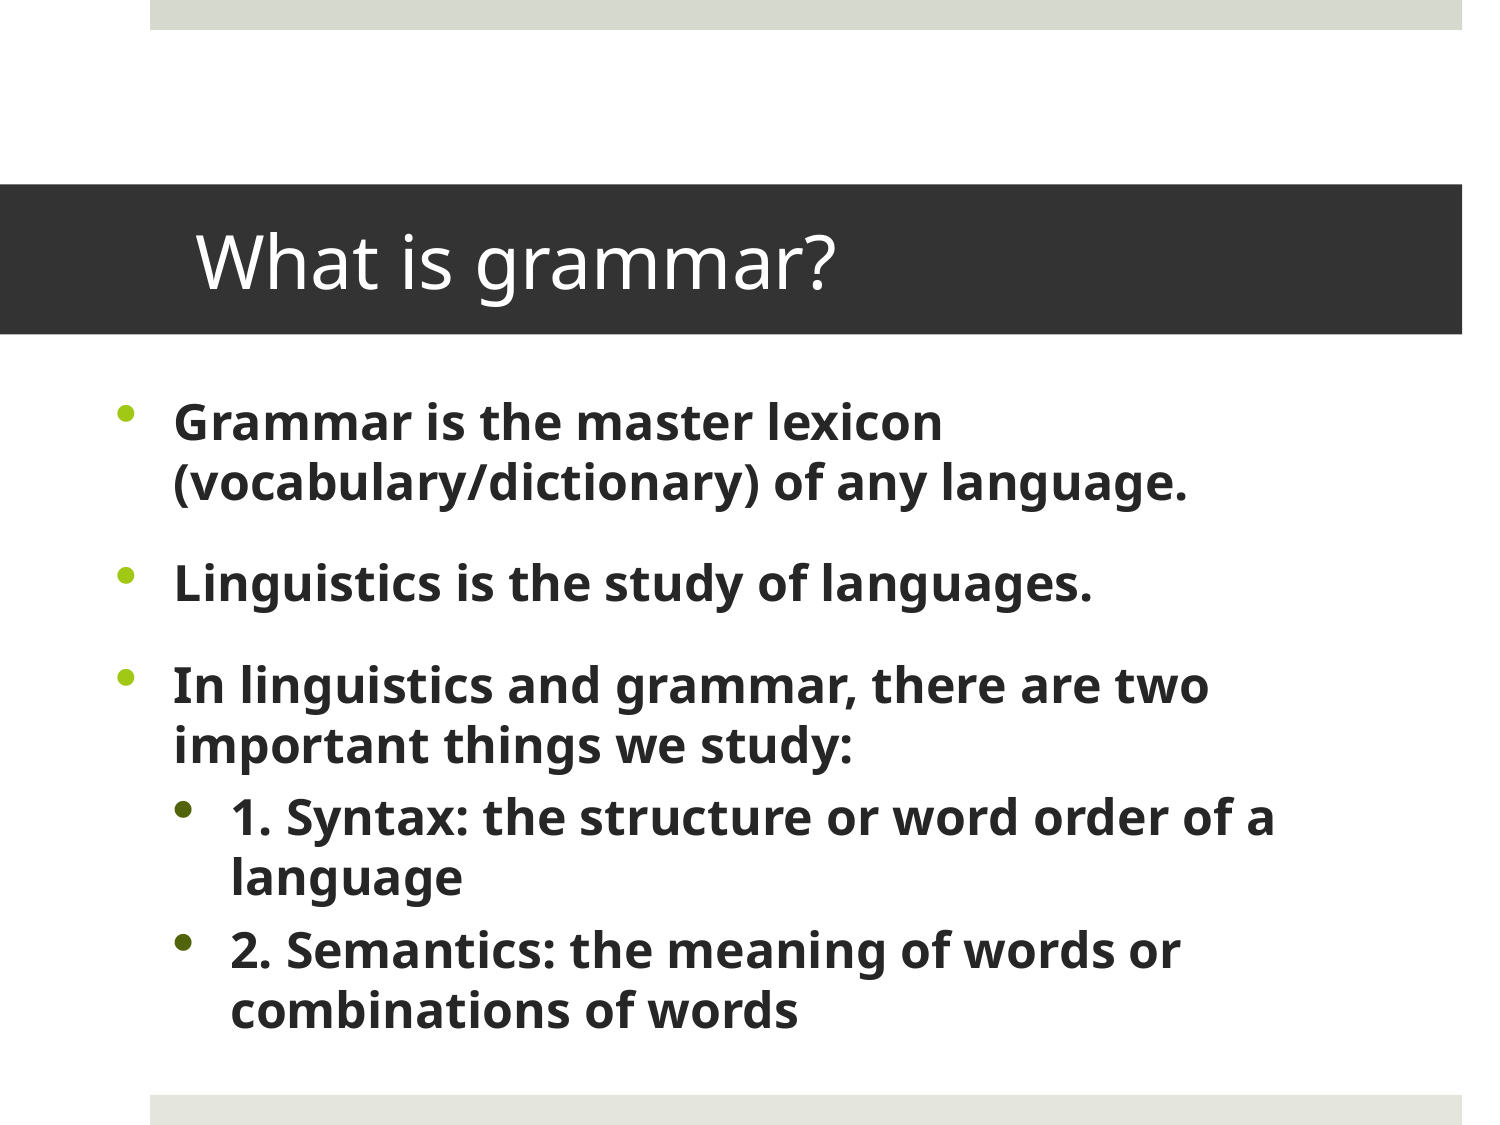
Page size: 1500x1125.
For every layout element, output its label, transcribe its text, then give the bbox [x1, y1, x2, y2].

title What is grammar? [0, 184, 1463, 335]
list Grammar is the master lexicon (vocabulary/dictionary) of any language. Linguistics is the study of languages. In linguistics and grammar, there are two important things we study: 1. Syntax: the structure or word order of a language 2. Semantics: the meaning of words or combinations of words [102, 382, 1432, 1028]
